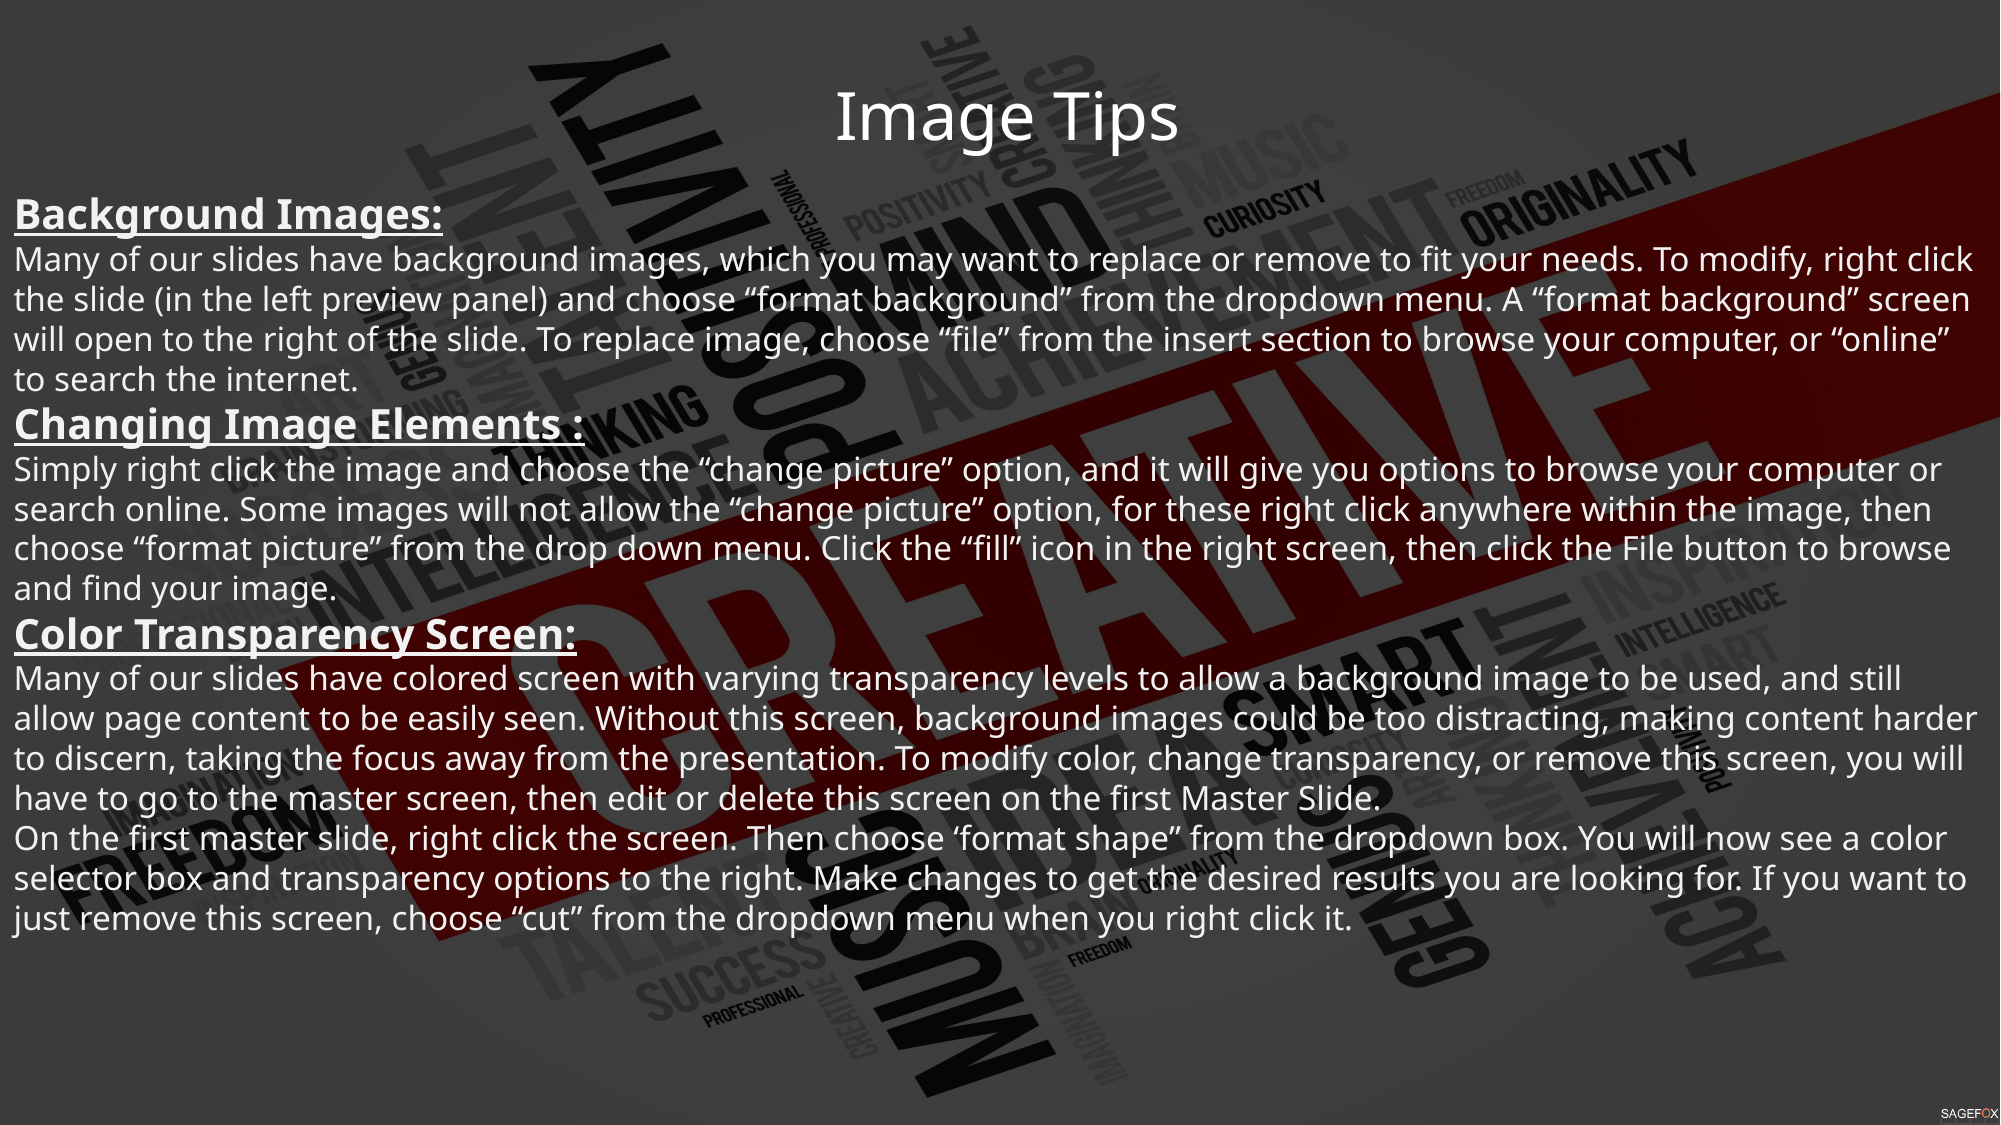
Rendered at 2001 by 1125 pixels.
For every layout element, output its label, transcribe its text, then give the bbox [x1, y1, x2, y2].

text_box Background Images: Many of our slides have background images, which you may want to replace or remove to fit your needs. To modify, right click the slide (in the left preview panel) and choose “format background” from the dropdown menu. A “format background” screen will open to the right of the slide. To replace image, choose “file” from the insert section to browse your computer, or “online” to search the internet. Changing Image Elements : Simply right click the image and choose the “change picture” option, and it will give you options to browse your computer or search online. Some images will not allow the “change picture” option, for these right click anywhere within the image, then choose “format picture” from the drop down menu. Click the “fill” icon in the right screen, then click the File button to browse and find your image. Color Transparency Screen: Many of our slides have colored screen with varying transparency levels to allow a background image to be used, and still allow page content to be easily seen. Without this screen, background images could be too distracting, making content harder to discern, taking the focus away from the presentation. To modify color, change transparency, or remove this screen, you will have to go to the master screen, then edit or delete this screen on the first Master Slide. On the first master slide, right click the screen. Then choose ‘format shape” from the dropdown box. You will now see a color selector box and transparency options to the right. Make changes to get the desired results you are looking for. If you want to just remove this screen, choose “cut” from the dropdown menu when you right click it. [0, 0, 2000, 1125]
title Image Tips [597, 59, 1420, 177]
